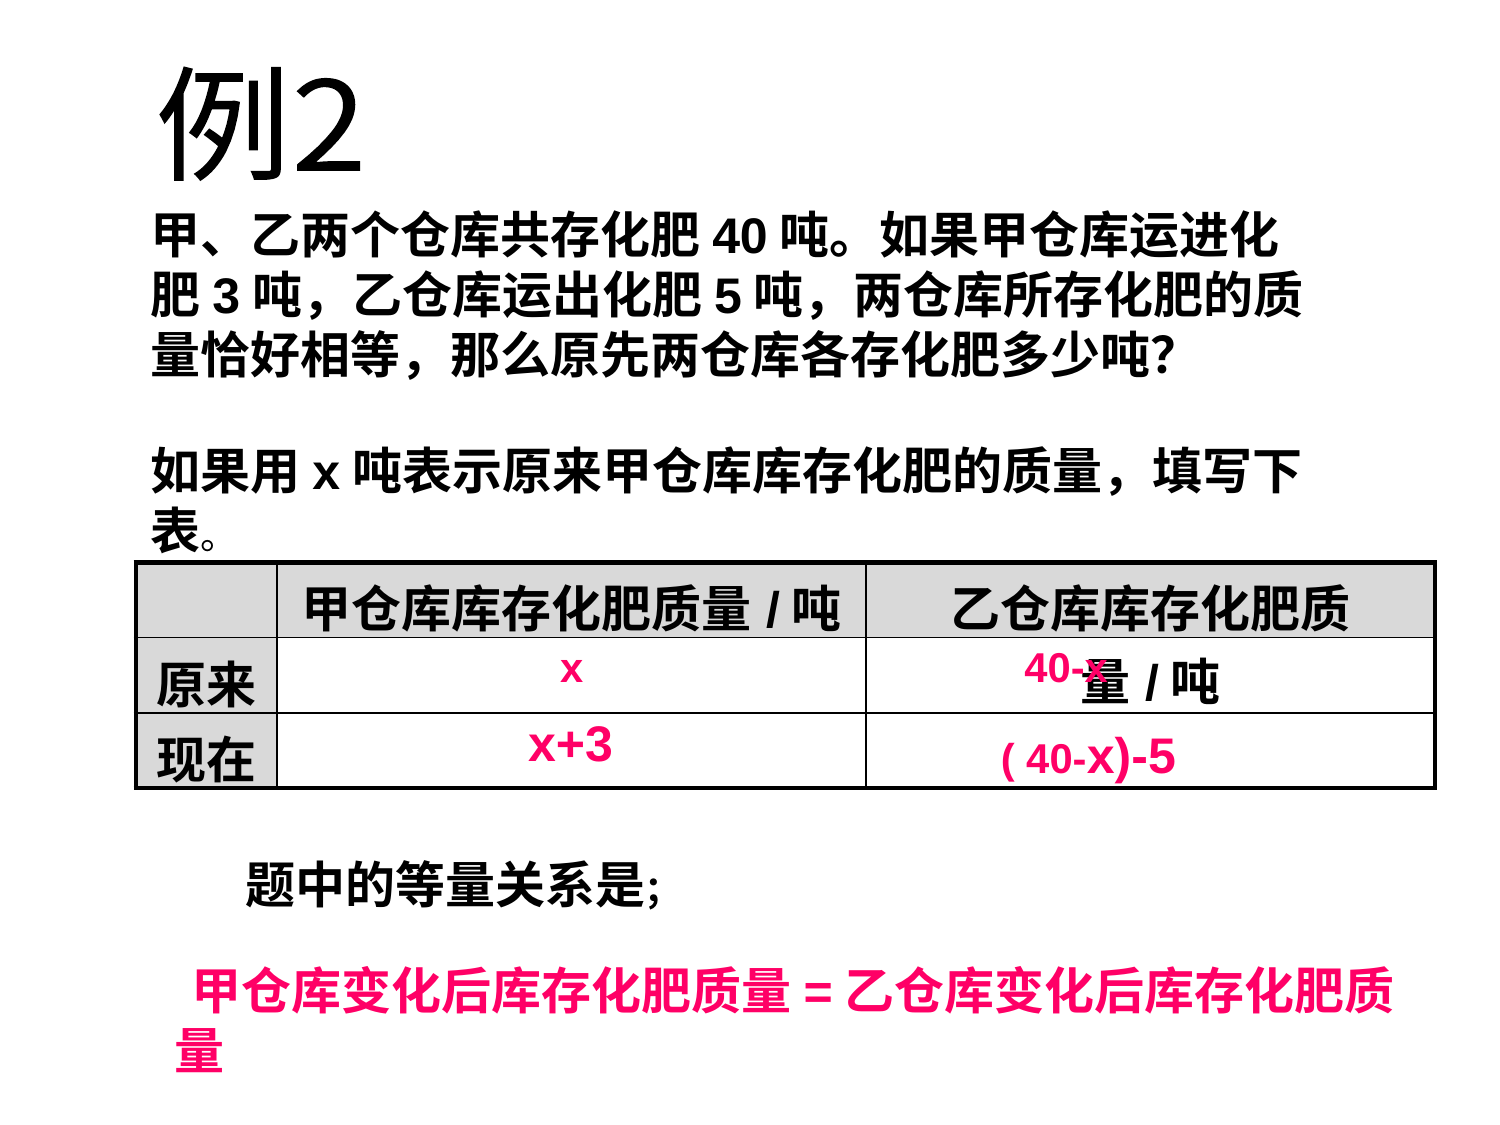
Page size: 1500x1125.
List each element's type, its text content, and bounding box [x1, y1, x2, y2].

text_box ( 40-x)-5 [986, 716, 1270, 791]
text_box 如果用x吨表示原来甲仓库库存化肥的质量，填写下表。 [135, 432, 1376, 560]
text_box 甲仓库变化后库存化肥质量=乙仓库变化后库存化肥质量 [159, 952, 1436, 1087]
text_box 题中的等量关系是； [230, 846, 880, 921]
table_cell [278, 714, 865, 786]
table_cell x [278, 638, 865, 712]
table_cell [867, 714, 1433, 786]
table_cell [867, 638, 1433, 712]
table_header [138, 565, 276, 637]
text_box 甲、乙两个仓库共存化肥40吨。如果甲仓库运进化肥3吨，乙仓库运出化肥5吨，两仓库所存化肥的质量恰好相等，那么原先两仓库各存化肥多少吨？ [135, 196, 1341, 392]
table_header 甲仓库库存化肥质量/吨 [278, 565, 865, 637]
table_cell 原来 [138, 638, 276, 712]
text_box 40-x [998, 633, 1164, 699]
table_header 乙仓库库存化肥质量/吨 [867, 565, 1433, 637]
table_cell 现在 [138, 714, 276, 786]
text_box x+3 [501, 704, 656, 779]
